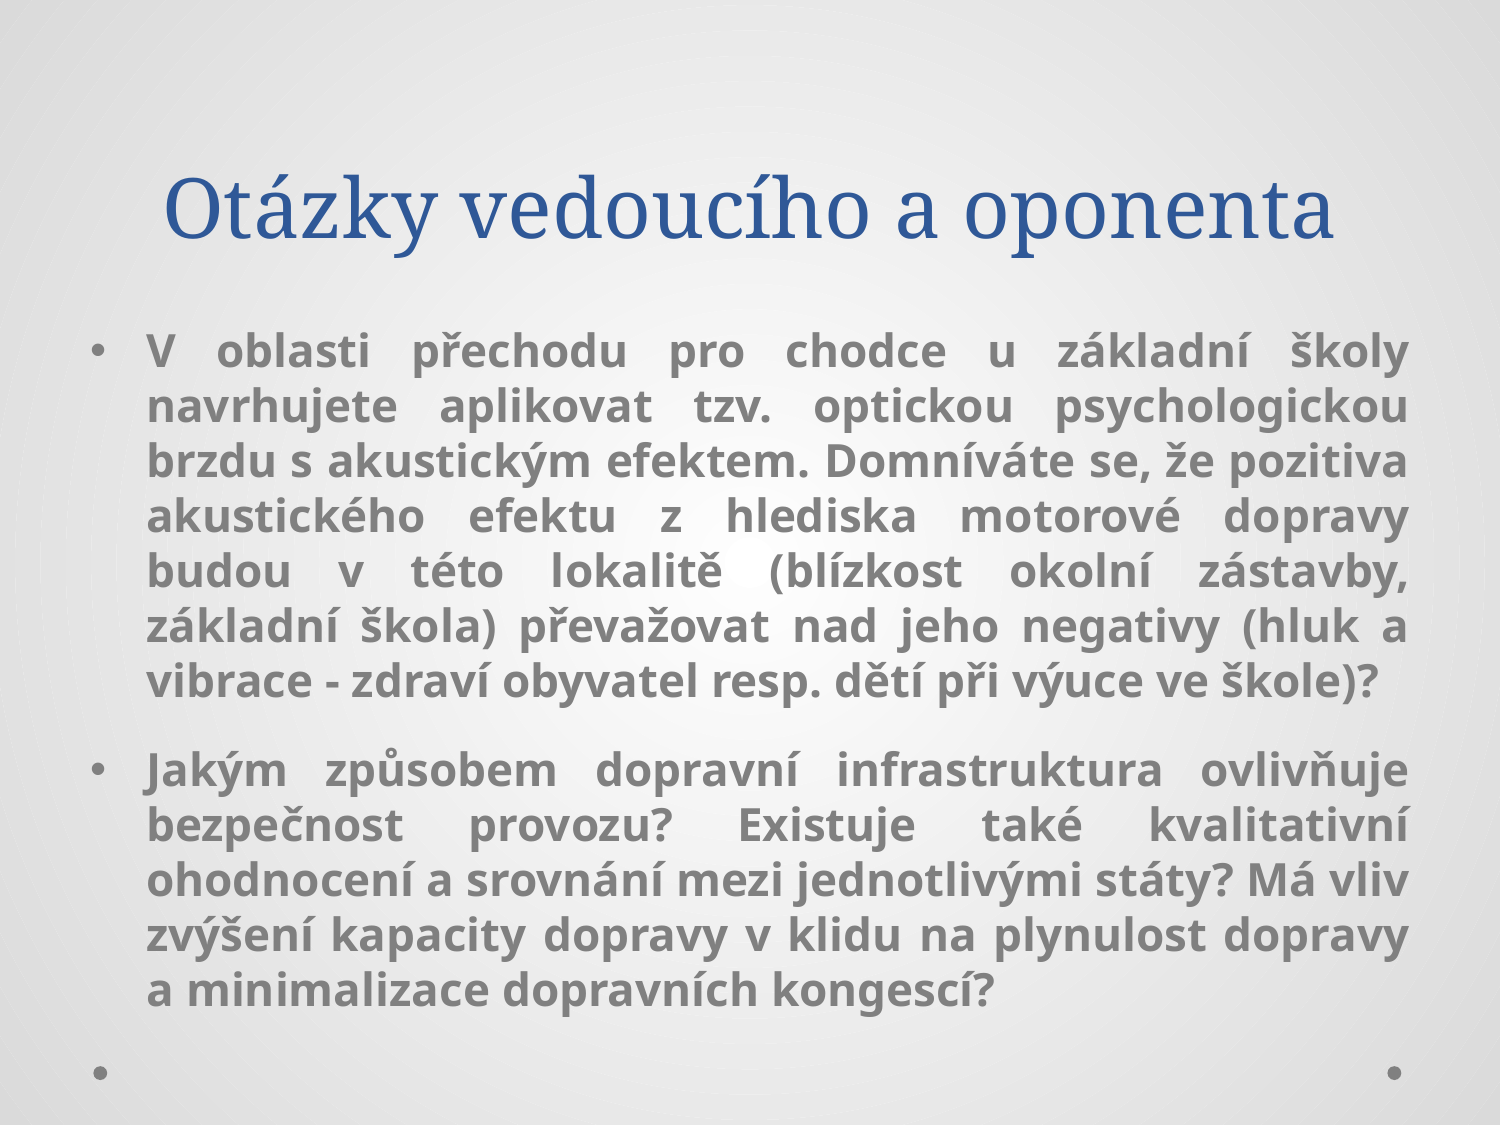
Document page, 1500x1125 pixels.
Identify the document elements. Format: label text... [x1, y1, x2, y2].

title Otázky vedoucího a oponenta [75, 0, 1425, 263]
list V oblasti přechodu pro chodce u základní školy navrhujete aplikovat tzv. optickou psychologickou brzdu s akustickým efektem. Domníváte se, že pozitiva akustického efektu z hlediska motorové dopravy budou v této lokalitě (blízkost okolní zástavby, základní škola) převažovat nad jeho negativy (hluk a vibrace - zdraví obyvatel resp. dětí při výuce ve škole)? Jakým způsobem dopravní infrastruktura ovlivňuje bezpečnost provozu? Existuje také kvalitativní ohodnocení a srovnání mezi jednotlivými státy? Má vliv zvýšení kapacity dopravy v klidu na plynulost dopravy a minimalizace dopravních kongescí? [75, 314, 1425, 1057]
